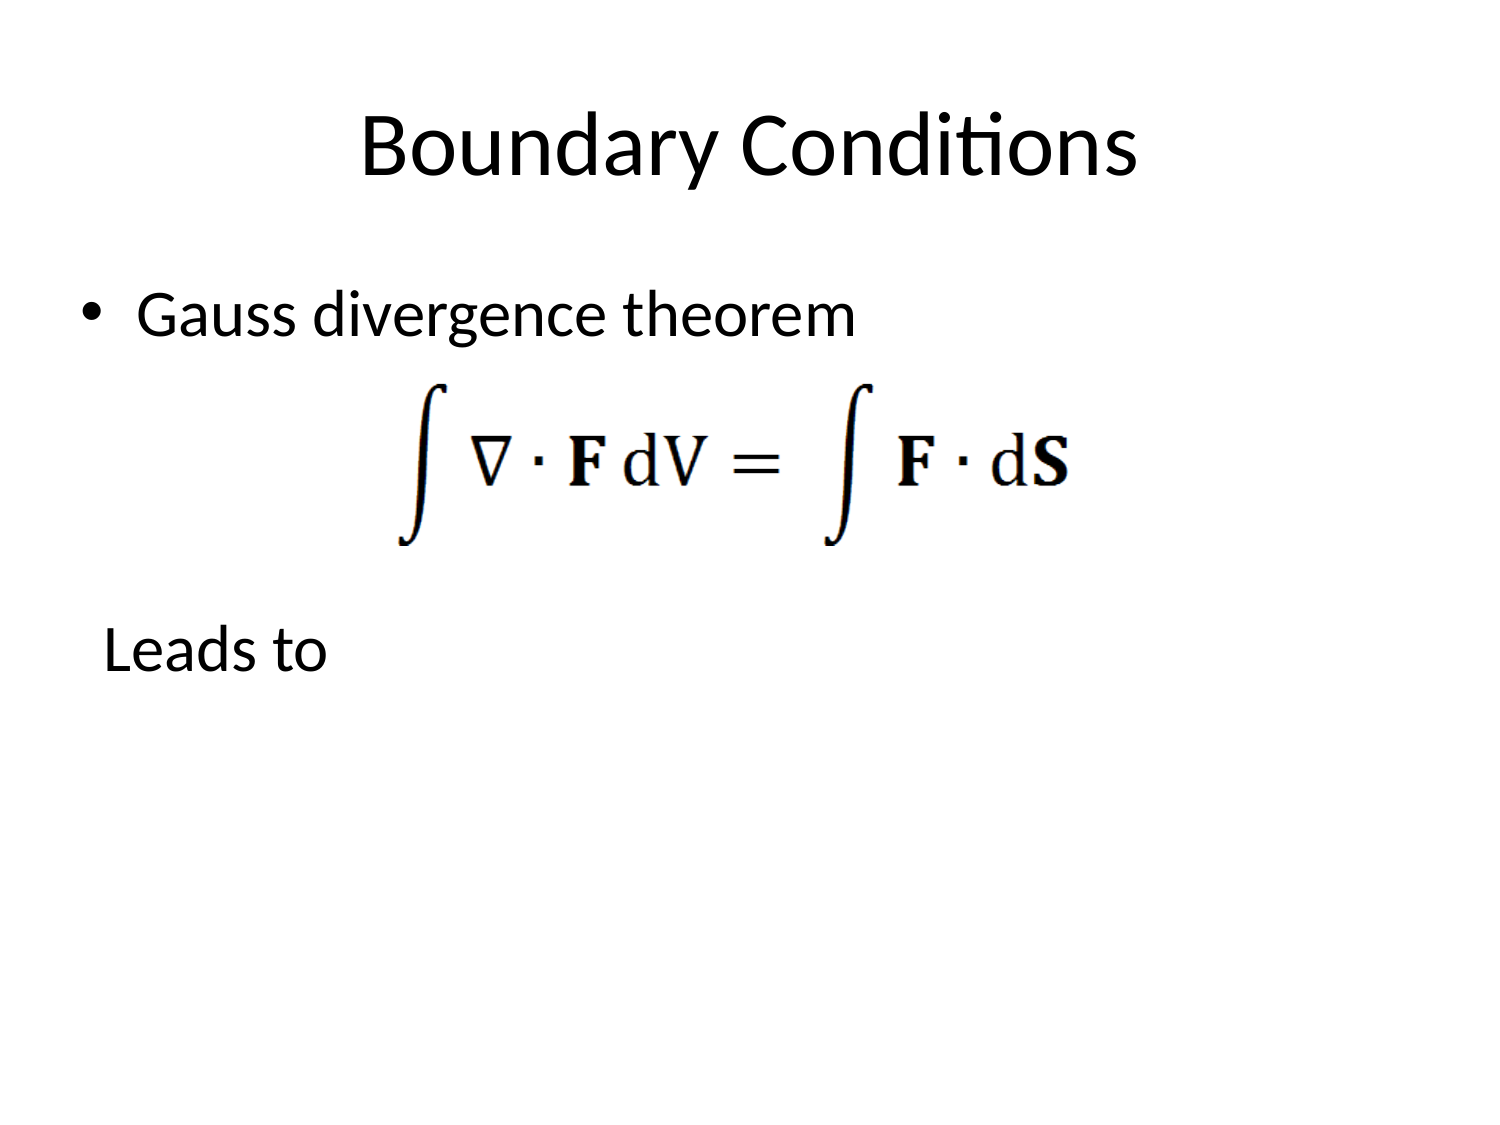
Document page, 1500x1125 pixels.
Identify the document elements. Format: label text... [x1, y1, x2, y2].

picture [395, 373, 1070, 546]
text_box Leads to [88, 597, 1093, 693]
title Boundary Conditions [75, 45, 1425, 233]
list Gauss divergence theorem [64, 262, 1425, 1005]
